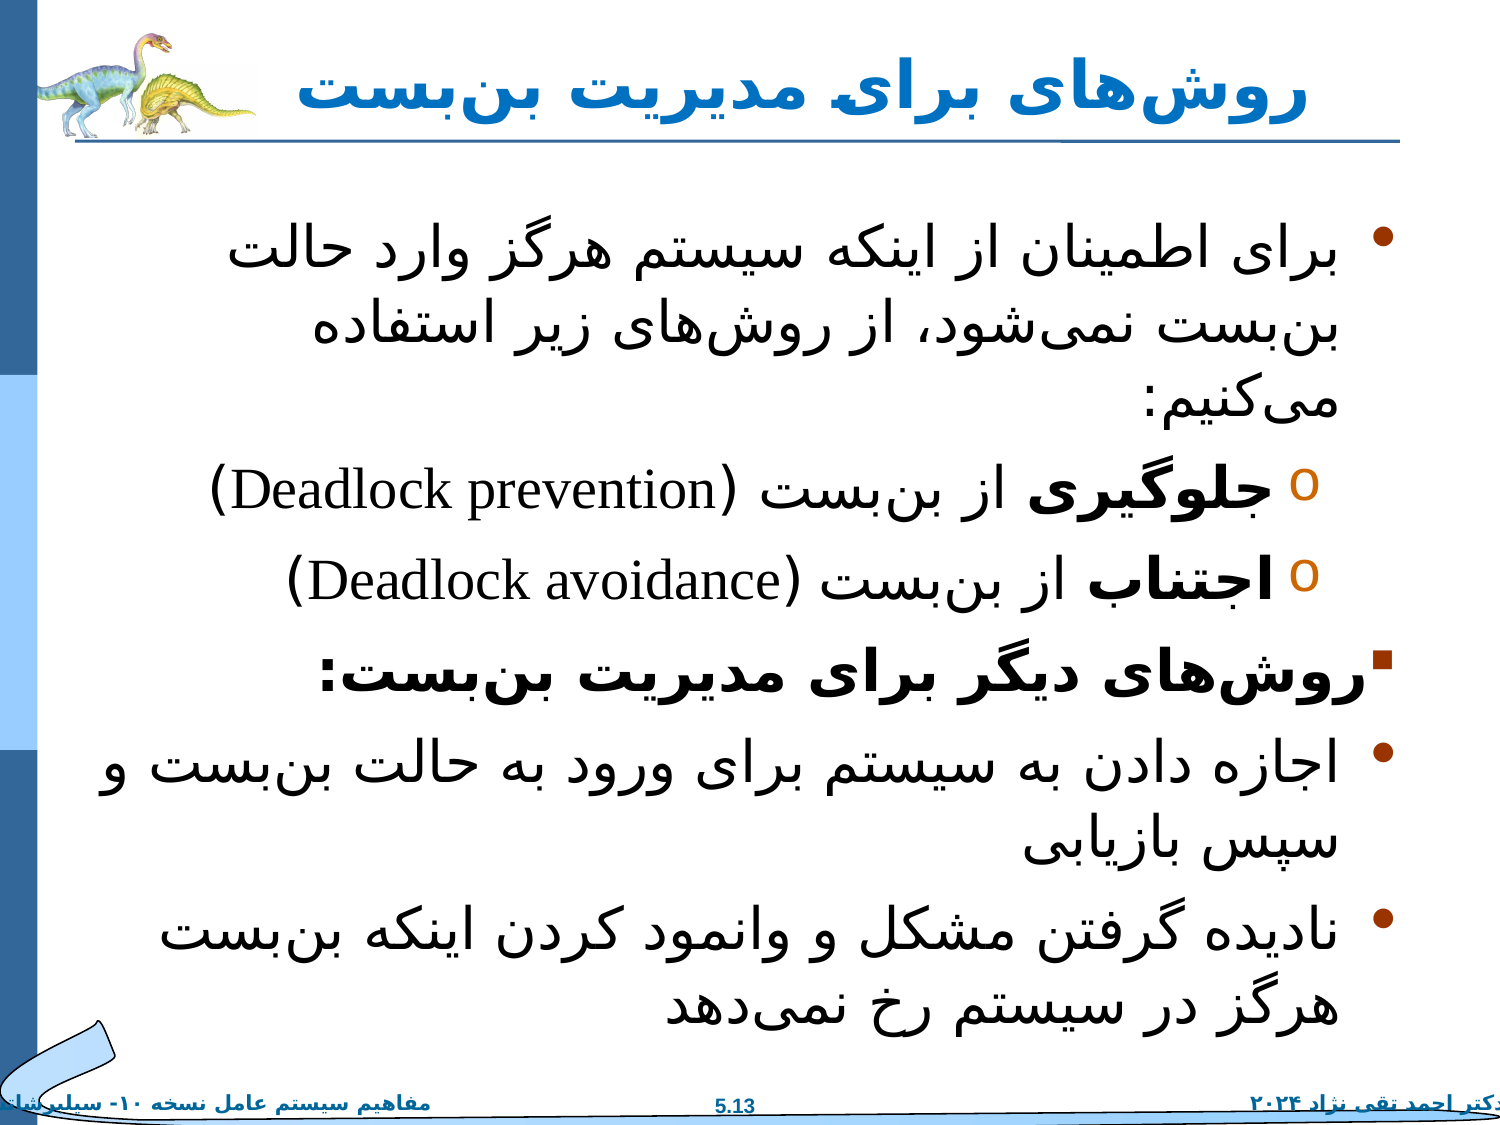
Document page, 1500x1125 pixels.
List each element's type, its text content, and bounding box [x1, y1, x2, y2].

title روش‌های برای مدیریت بن‌بست [182, 35, 1425, 130]
list برای اطمینان از اینکه سیستم هرگز وارد حالت بن‌بست نمی‌شود، از روش‌های زیر استفاده می‌کنیم: جلوگیری از بن‌بست (Deadlock prevention) اجتناب از بن‌بست (Deadlock avoidance) روش‌های دیگر برای مدیریت بن‌بست: اجازه دادن به سیستم برای ورود به حالت بن‌بست و سپس بازیابی نادیده گرفتن مشکل و وانمود کردن اینکه بن‌بست هرگز در سیستم رخ نمی‌دهد [80, 196, 1413, 990]
picture [38, 20, 258, 151]
